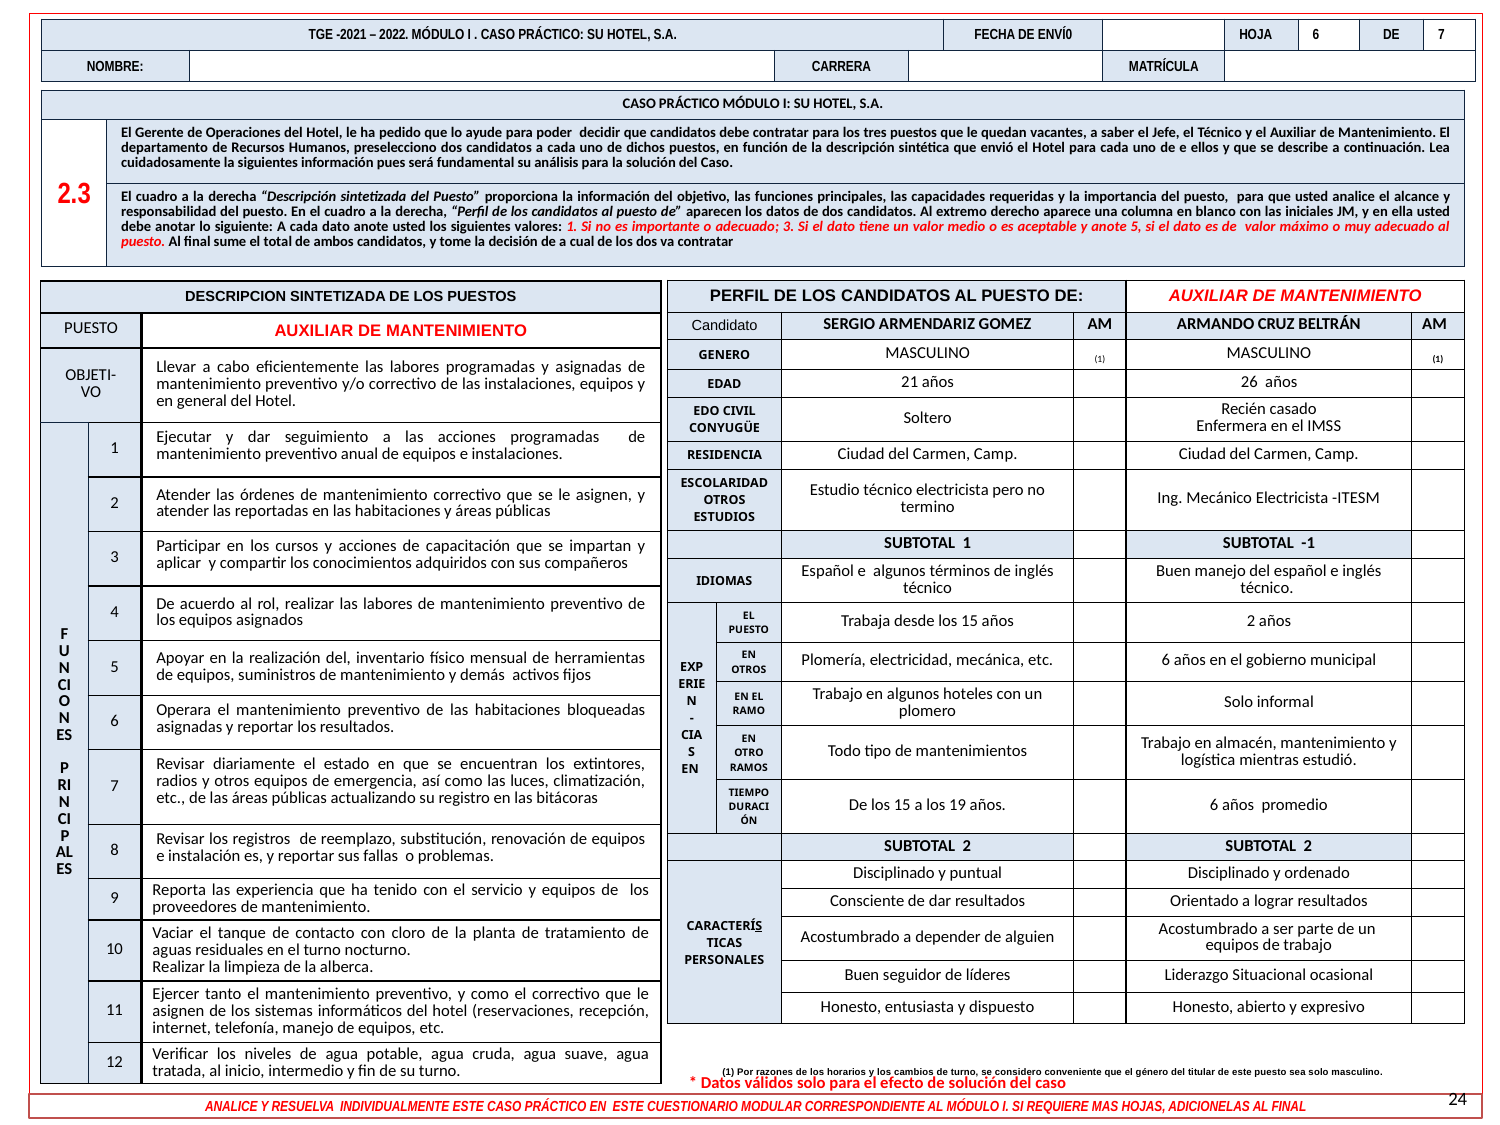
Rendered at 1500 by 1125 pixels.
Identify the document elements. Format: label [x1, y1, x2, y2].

text_box [27, 11, 1484, 1120]
slide_number [1128, 1066, 1483, 1125]
